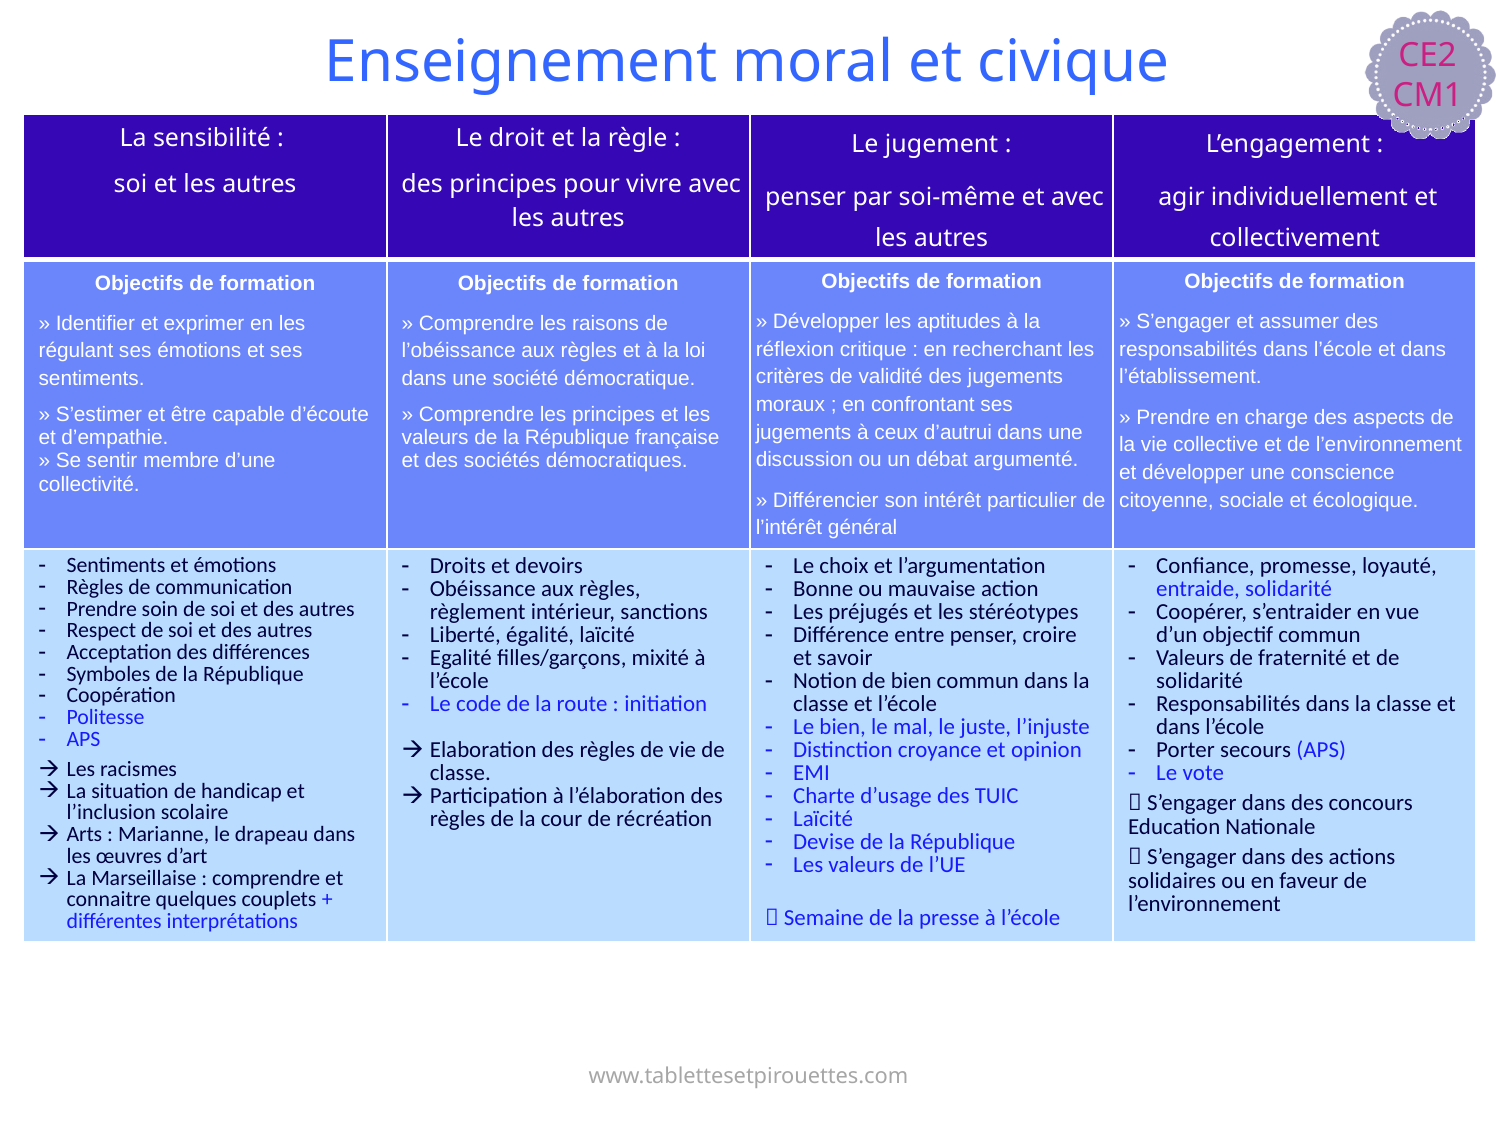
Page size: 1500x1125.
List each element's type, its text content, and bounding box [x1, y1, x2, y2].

table_cell Objectifs de formation » Développer les aptitudes à la réflexion critique : en recherchant les critères de validité des jugements moraux ; en confrontant ses jugements à ceux d’autrui dans une discussion ou un débat argumenté. » Différencier son intérêt particulier de l’intérêt général [751, 262, 1112, 548]
table_header L’engagement : agir individuellement et collectivement [1114, 115, 1475, 257]
table_cell Objectifs de formation » Identifier et exprimer en les régulant ses émotions et ses sentiments. » S’estimer et être capable d’écoute et d’empathie. » Se sentir membre d’une collectivité. [24, 262, 386, 548]
table_cell Sentiments et émotions Règles de communication Prendre soin de soi et des autres Respect de soi et des autres Acceptation des différences Symboles de la République Coopération Politesse APS Les racismes La situation de handicap et l’inclusion scolaire Arts : Marianne, le drapeau dans les œuvres d’art La Marseillaise : comprendre et connaitre quelques couplets + différentes interprétations [24, 550, 386, 941]
table_header La sensibilité : soi et les autres [24, 115, 386, 257]
table_header Le jugement : penser par soi-même et avec les autres [751, 115, 1112, 257]
table_cell Objectifs de formation » Comprendre les raisons de l’obéissance aux règles et à la loi dans une société démocratique. » Comprendre les principes et les valeurs de la République française et des sociétés démocratiques. [388, 262, 749, 548]
text_box www.tablettesetpirouettes.com [0, 1053, 1500, 1095]
picture [1363, 7, 1498, 140]
table_cell Confiance, promesse, loyauté, entraide, solidarité Coopérer, s’entraider en vue d’un objectif commun Valeurs de fraternité et de solidarité Responsabilités dans la classe et dans l’école Porter secours (APS) Le vote  S’engager dans des concours Education Nationale  S’engager dans des actions solidaires ou en faveur de l’environnement [1114, 550, 1475, 941]
text_box Enseignement moral et civique [0, 15, 1358, 101]
table_cell Le choix et l’argumentation Bonne ou mauvaise action Les préjugés et les stéréotypes Différence entre penser, croire et savoir Notion de bien commun dans la classe et l’école Le bien, le mal, le juste, l’injuste Distinction croyance et opinion EMI Charte d’usage des TUIC Laïcité Devise de la République Les valeurs de l’UE  Semaine de la presse à l’école [751, 550, 1112, 941]
table_cell Objectifs de formation » S’engager et assumer des responsabilités dans l’école et dans l’établissement. » Prendre en charge des aspects de la vie collective et de l’environnement et développer une conscience citoyenne, sociale et écologique. [1114, 262, 1475, 548]
table_cell Droits et devoirs Obéissance aux règles, règlement intérieur, sanctions Liberté, égalité, laïcité Egalité filles/garçons, mixité à l’école Le code de la route : initiation Elaboration des règles de vie de classe. Participation à l’élaboration des règles de la cour de récréation [388, 550, 749, 941]
table_header Le droit et la règle : des principes pour vivre avec les autres [388, 115, 749, 257]
